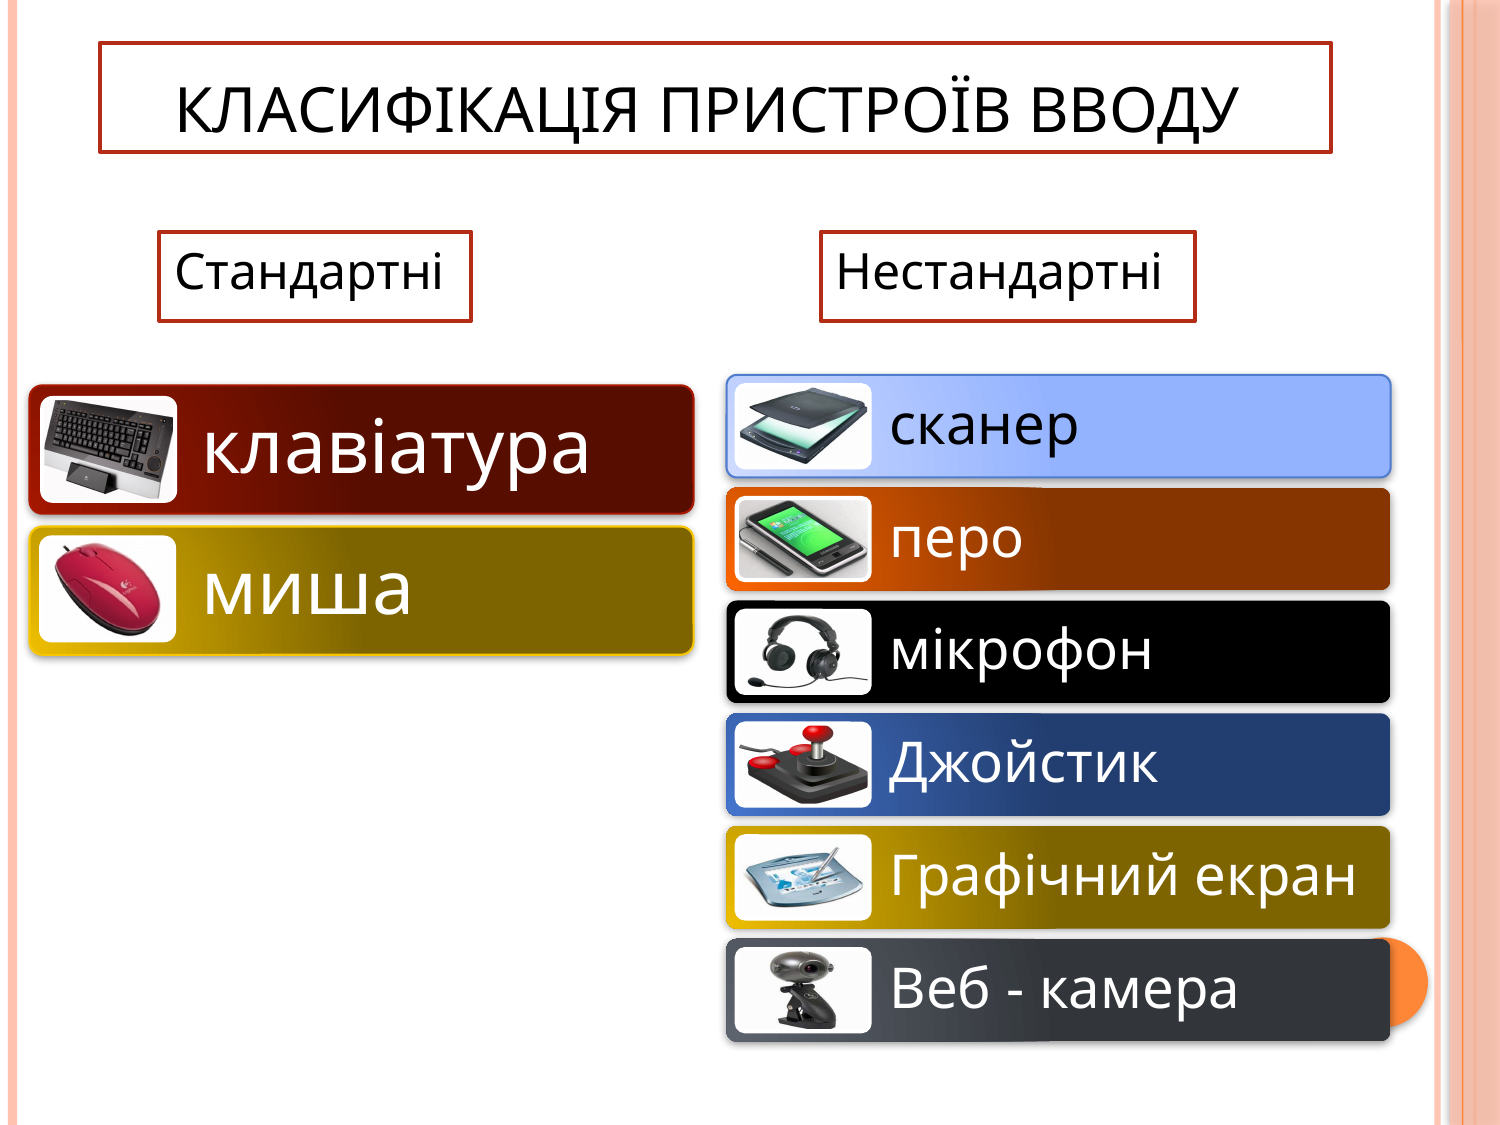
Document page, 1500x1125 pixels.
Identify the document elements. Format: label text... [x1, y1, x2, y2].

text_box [28, 384, 695, 656]
title Класифікація пристроїв вводу [98, 41, 1333, 154]
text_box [726, 374, 1392, 1043]
list Стандартні [157, 230, 473, 323]
list Нестандартні [819, 230, 1197, 323]
